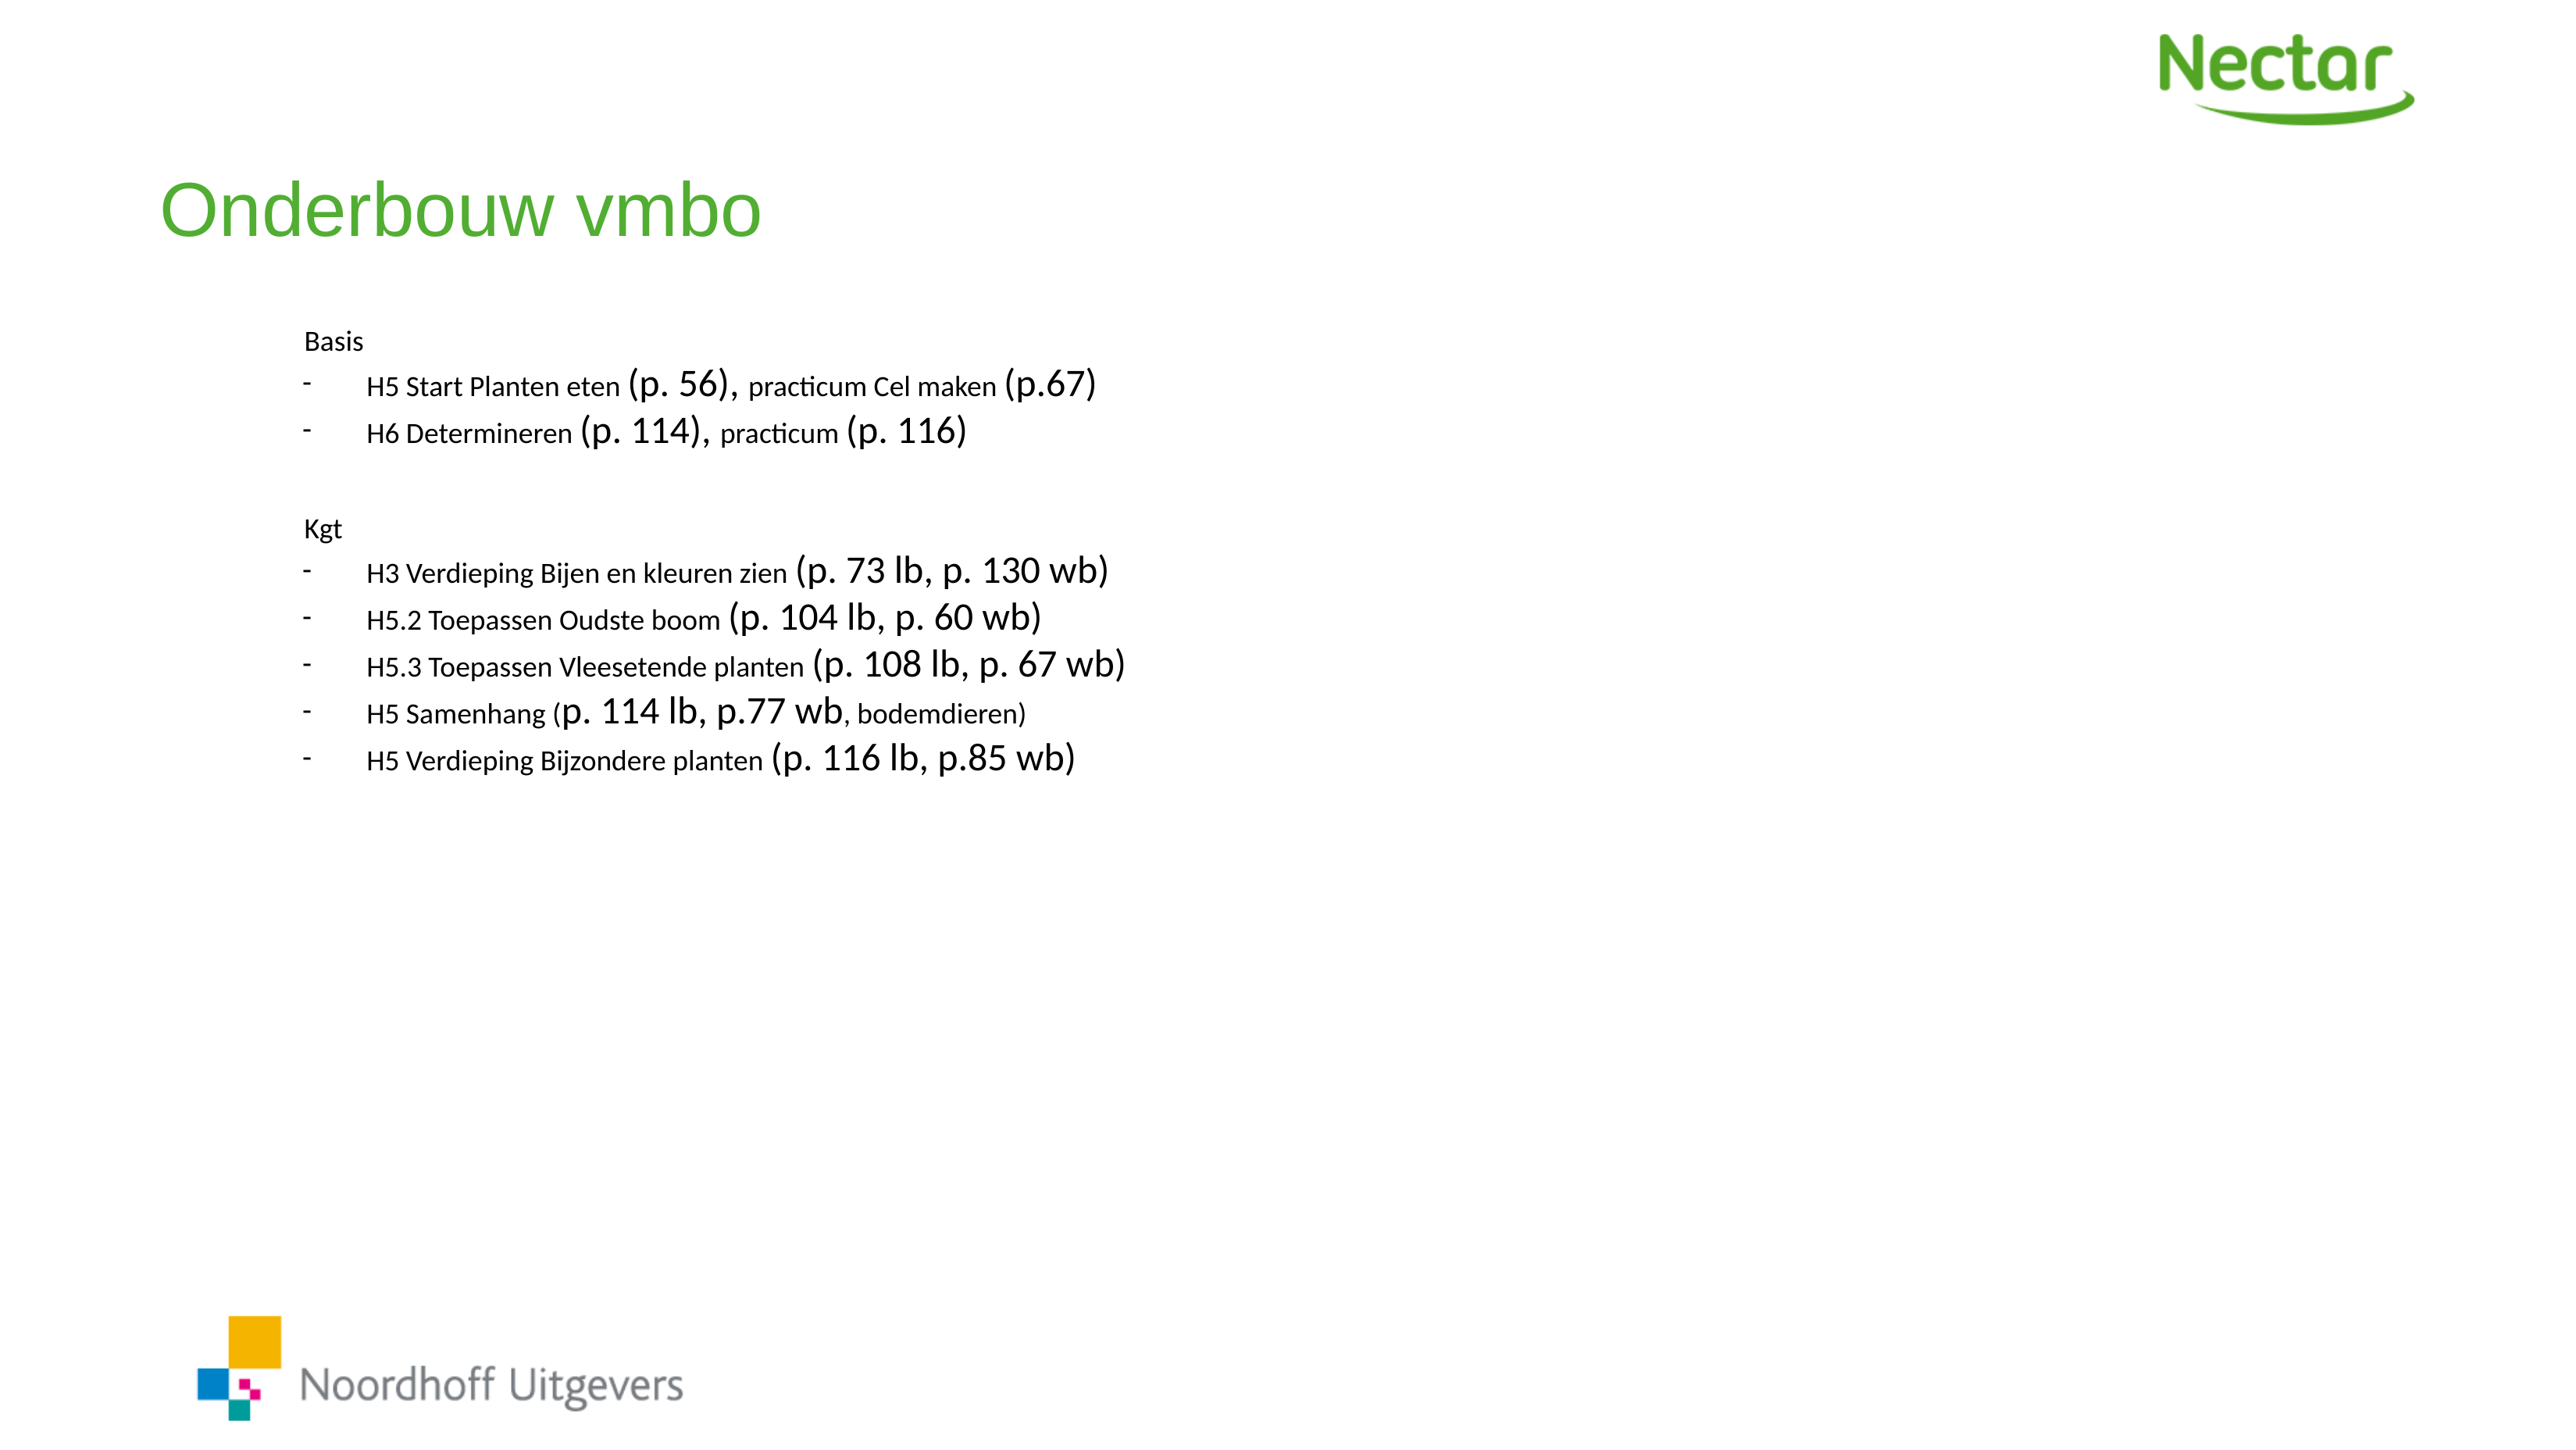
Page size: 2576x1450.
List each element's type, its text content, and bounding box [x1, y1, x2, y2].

picture [159, 1288, 802, 1449]
list Basis H5 Start Planten eten (p. 56), practicum Cel maken (p.67) H6 Determineren (p. 114), practicum (p. 116) Kgt H3 Verdieping Bijen en kleuren zien (p. 73 lb, p. 130 wb) H5.2 Toepassen Oudste boom (p. 104 lb, p. 60 wb) H5.3 Toepassen Vleesetende planten (p. 108 lb, p. 67 wb) H5 Samenhang (p. 114 lb, p.77 wb, bodemdieren) H5 Verdieping Bijzondere planten (p. 116 lb, p.85 wb) [159, 322, 1786, 1288]
picture [1610, 0, 2576, 161]
title Onderbouw vmbo [159, 159, 2416, 266]
